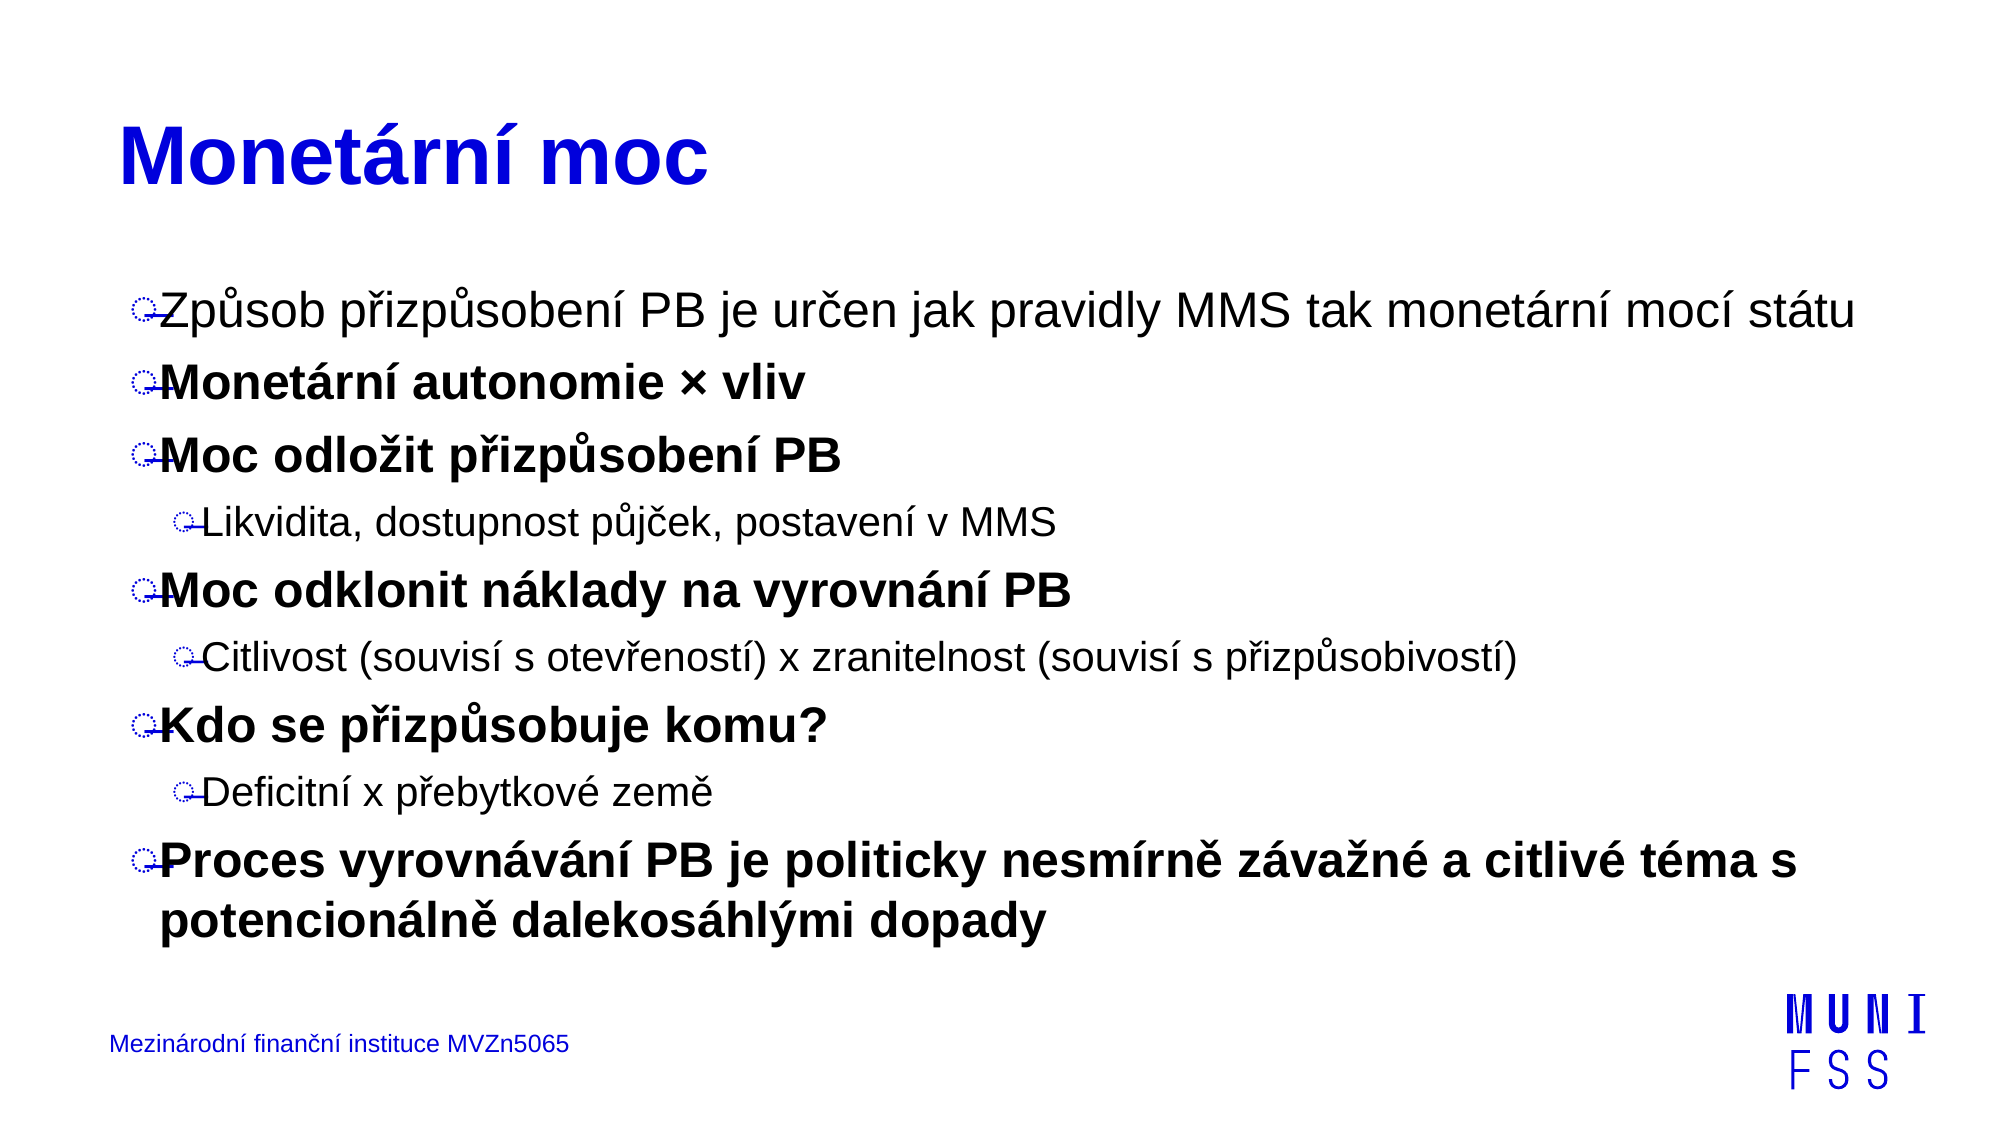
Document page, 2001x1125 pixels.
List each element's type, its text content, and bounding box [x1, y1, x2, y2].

list Způsob přizpůsobení PB je určen jak pravidly MMS tak monetární mocí státu Monetární autonomie × vliv Moc odložit přizpůsobení PB Likvidita, dostupnost půjček, postavení v MMS Moc odklonit náklady na vyrovnání PB Citlivost (souvisí s otevřeností) x zranitelnost (souvisí s přizpůsobivostí) Kdo se přizpůsobuje komu? Deficitní x přebytkové země Proces vyrovnávání PB je politicky nesmírně závažné a citlivé téma s potencionálně dalekosáhlými dopady [118, 277, 1883, 957]
footer Mezinárodní finanční instituce MVZn5065 [109, 1021, 1409, 1063]
title Monetární moc [118, 118, 1883, 193]
